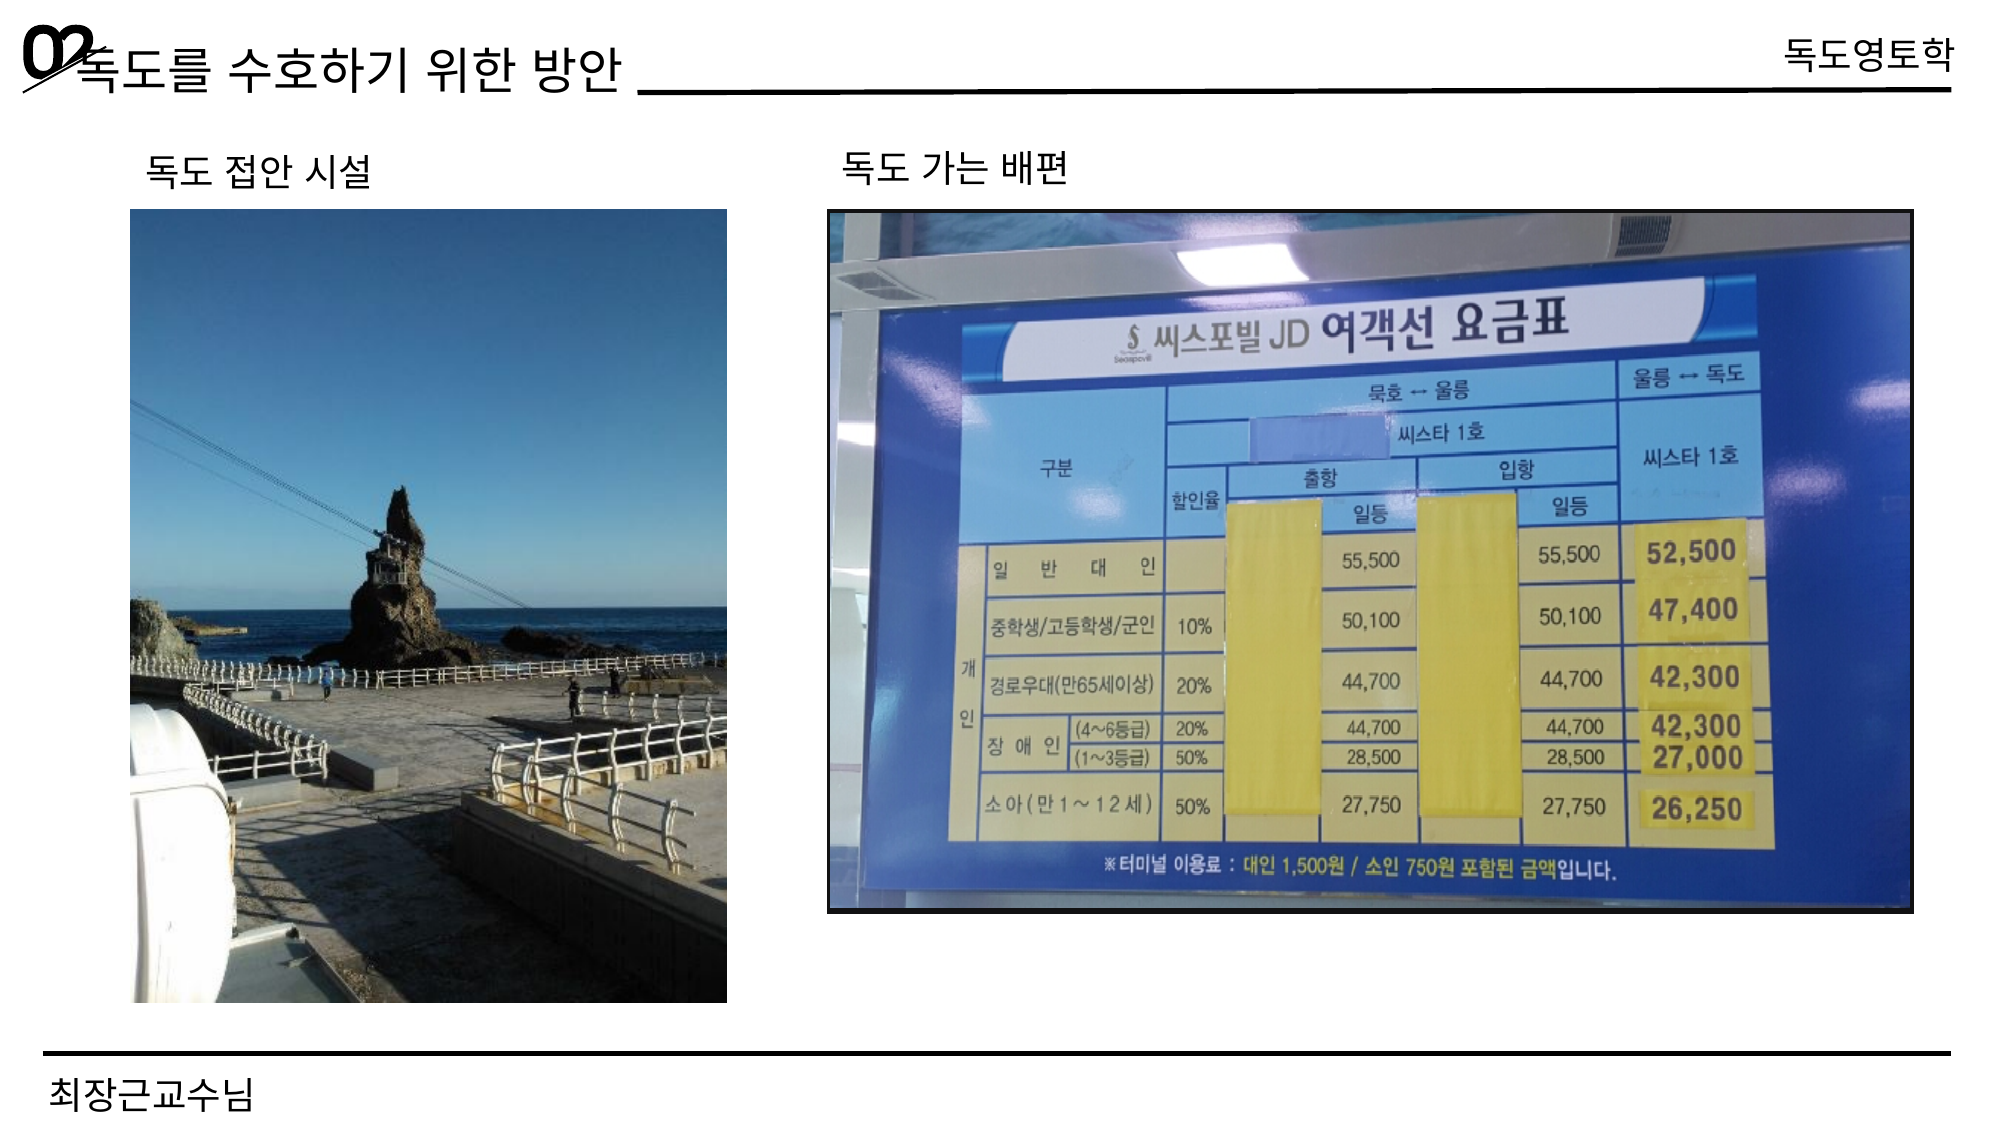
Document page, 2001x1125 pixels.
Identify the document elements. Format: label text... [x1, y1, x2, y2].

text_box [637, 89, 1952, 93]
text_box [22, 24, 107, 93]
text_box 독도영토학 [1768, 24, 1971, 85]
text_box 독도를 수호하기 위한 방안 [60, 31, 639, 107]
picture [827, 209, 1914, 914]
text_box 독도 가는 배편 [827, 137, 1677, 198]
text_box 최장근교수님 [34, 1064, 271, 1125]
text_box 독도 접안 시설 [130, 141, 980, 202]
picture [130, 209, 727, 1003]
